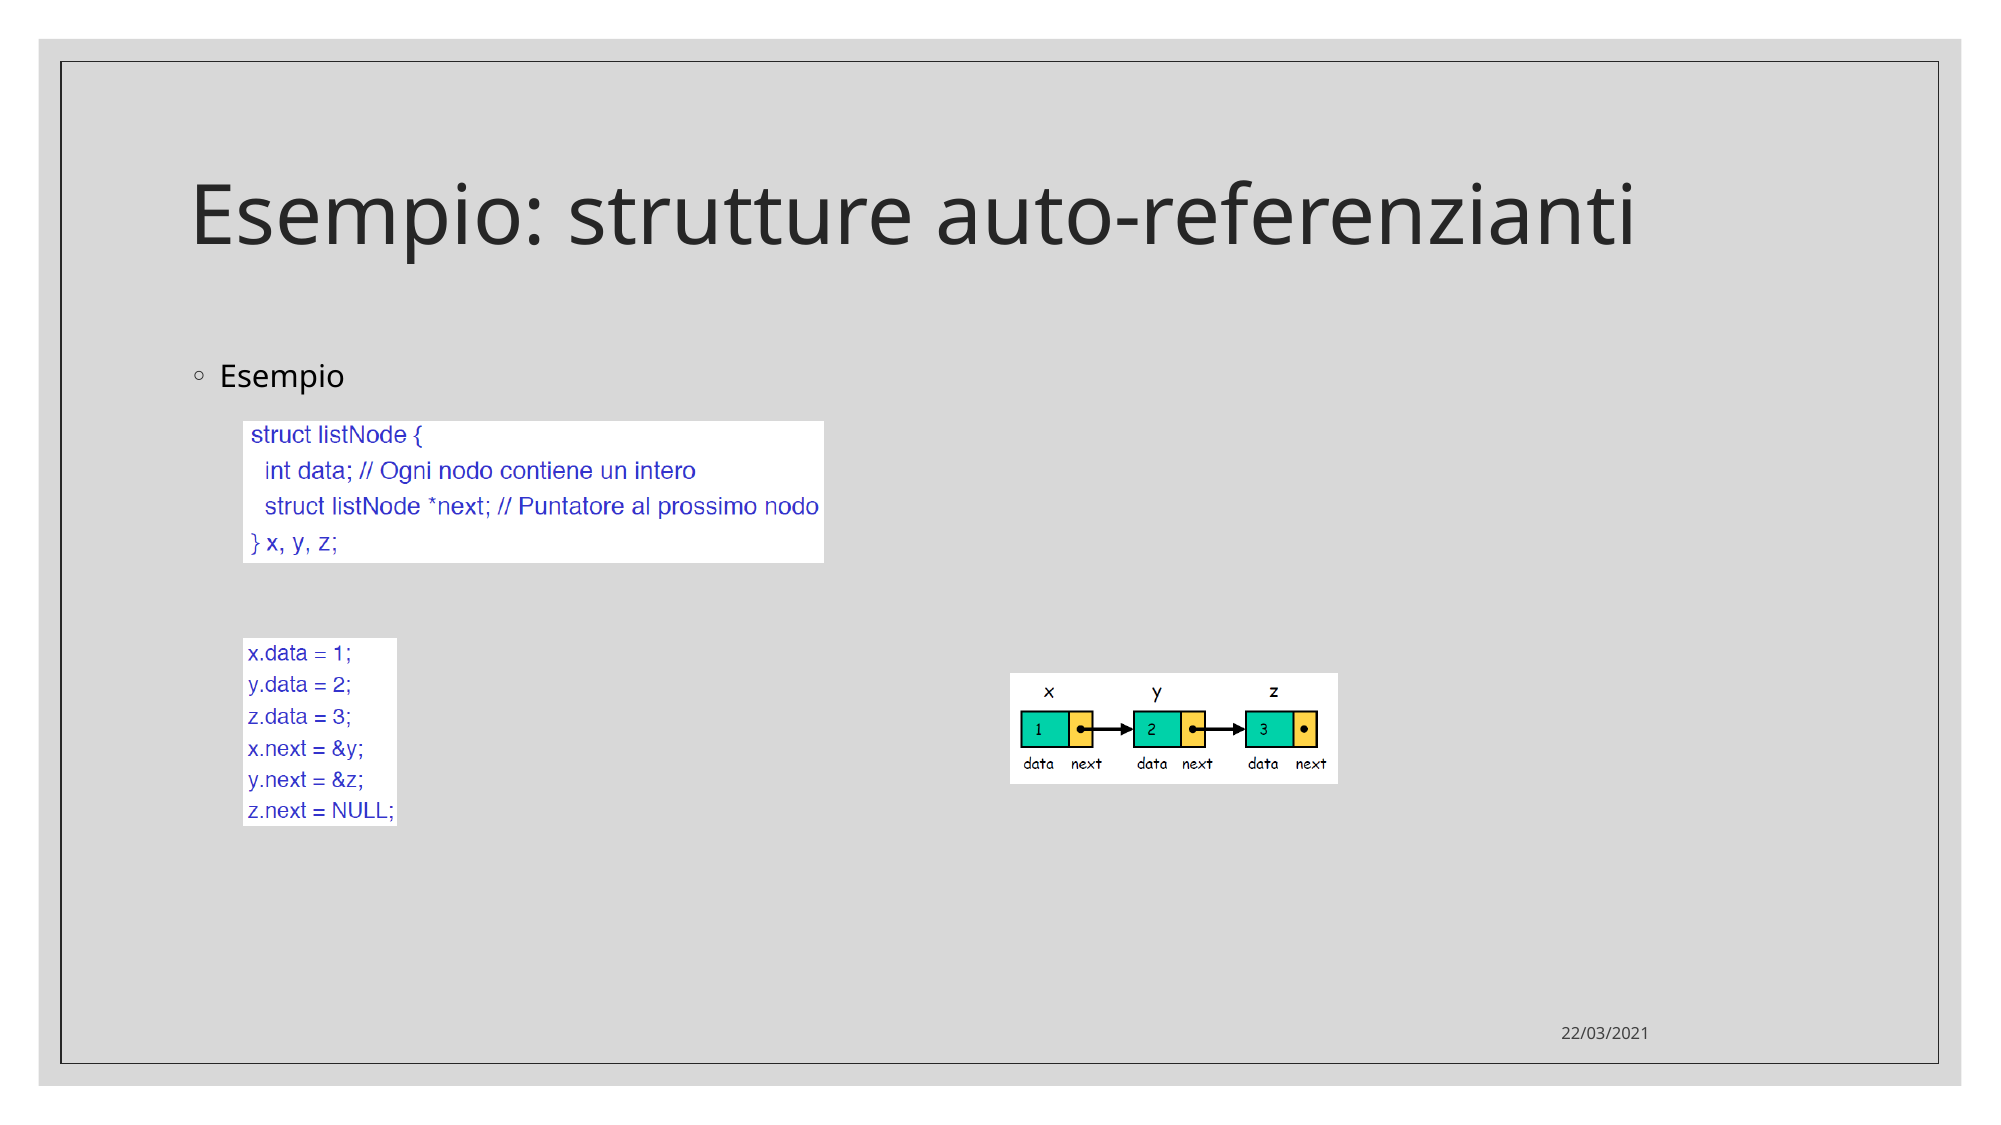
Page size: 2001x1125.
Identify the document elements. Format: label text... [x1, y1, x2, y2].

picture [243, 420, 824, 563]
picture [1010, 673, 1338, 784]
picture [243, 638, 398, 827]
text_box 22/03/2021 [1190, 989, 1665, 1050]
text_box Esempio: strutture auto-referenzianti [174, 105, 1825, 331]
text_box Esempio [174, 345, 1825, 977]
